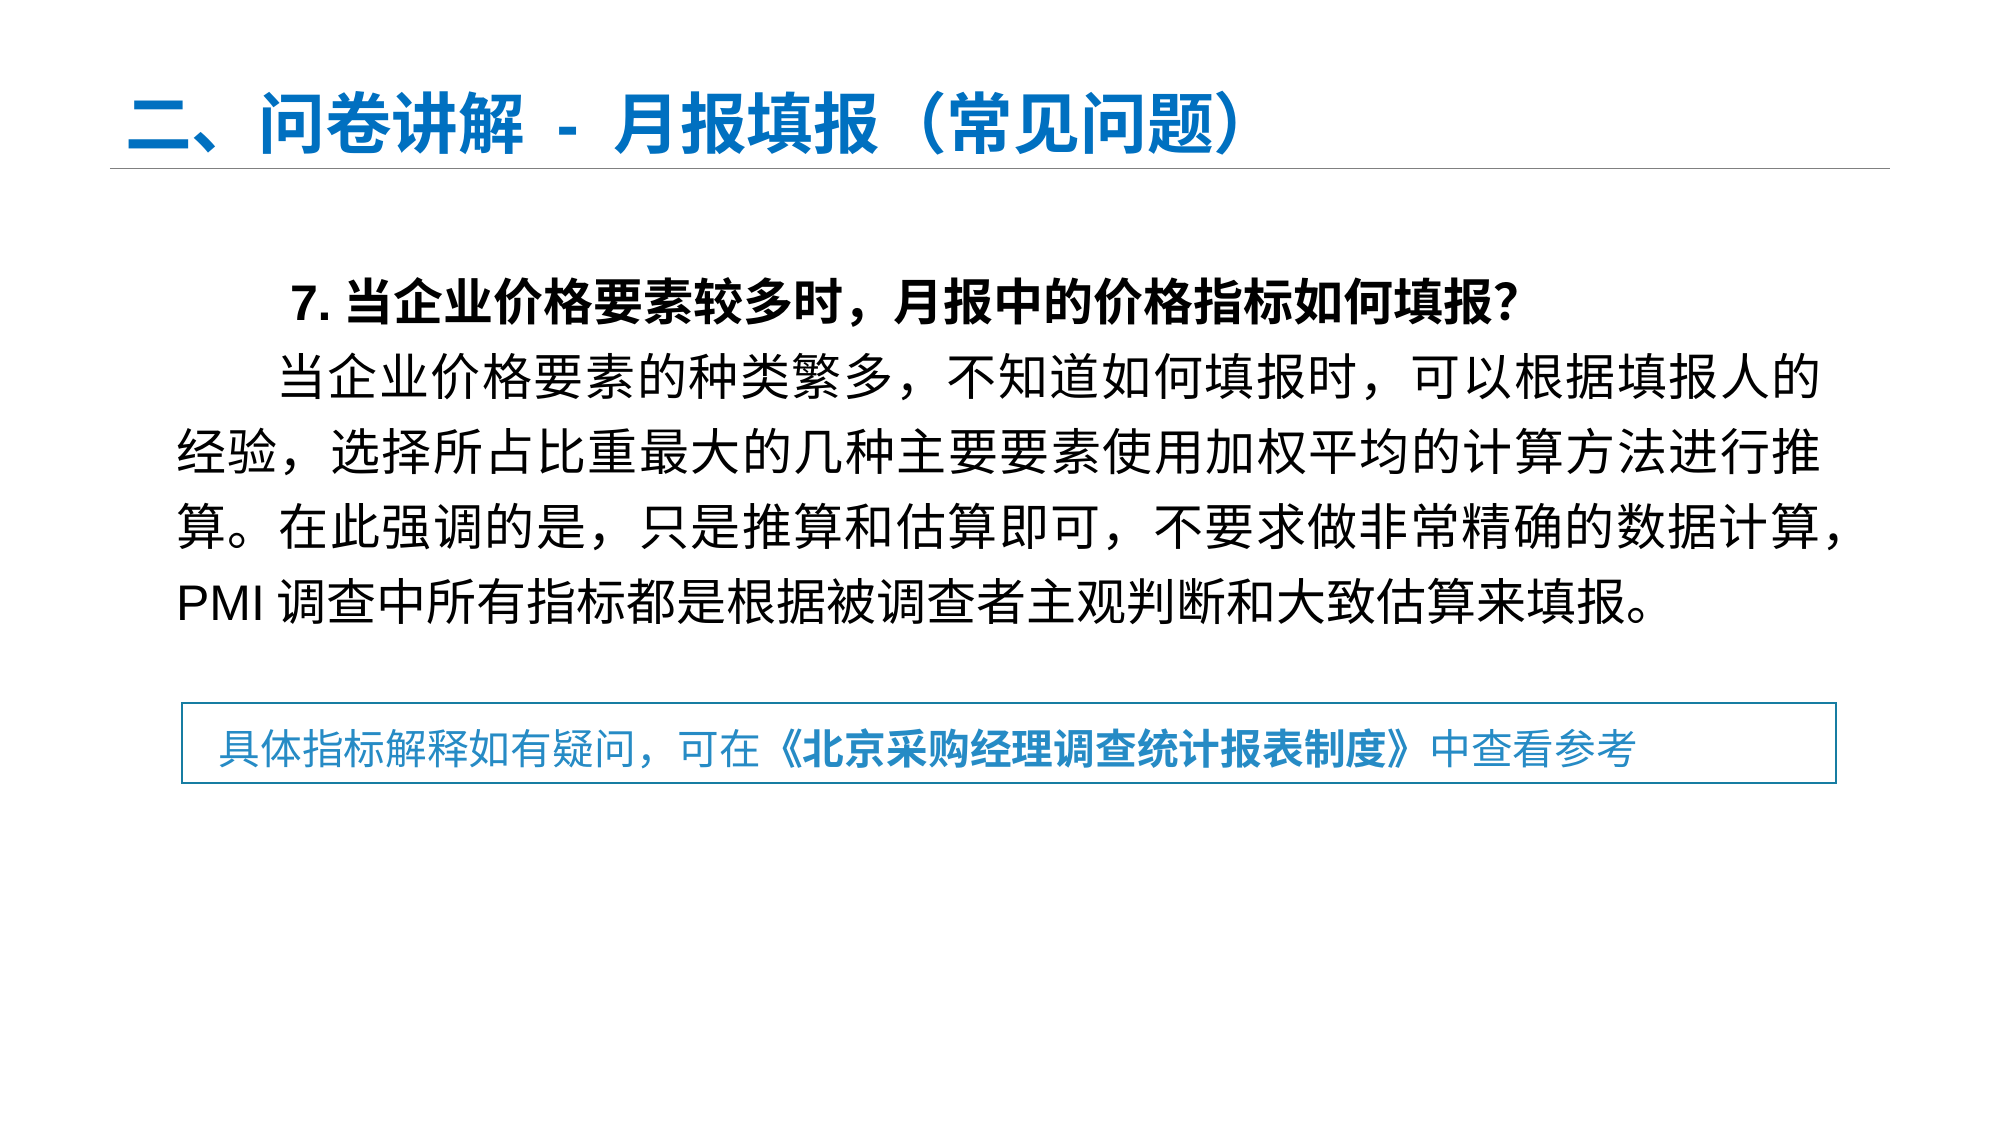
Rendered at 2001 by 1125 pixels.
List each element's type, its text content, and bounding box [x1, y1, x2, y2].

text_box 具体指标解释如有疑问，可在《北京采购经理调查统计报表制度》中查看参考 [103, 700, 1827, 780]
title 二、问卷讲解 - 月报填报（常见问题） [110, 1, 1890, 171]
text_box 7.当企业价格要素较多时，月报中的价格指标如何填报？ 当企业价格要素的种类繁多，不知道如何填报时，可以根据填报人的经验，选择所占比重最大的几种主要要素使用加权平均的计算方法进行推算。在此强调的是，只是推算和估算即可，不要求做非常精确的数据计算，PMI调查中所有指标都是根据被调查者主观判断和大致估算来填报。 [161, 247, 1837, 638]
text_box [181, 702, 1837, 784]
